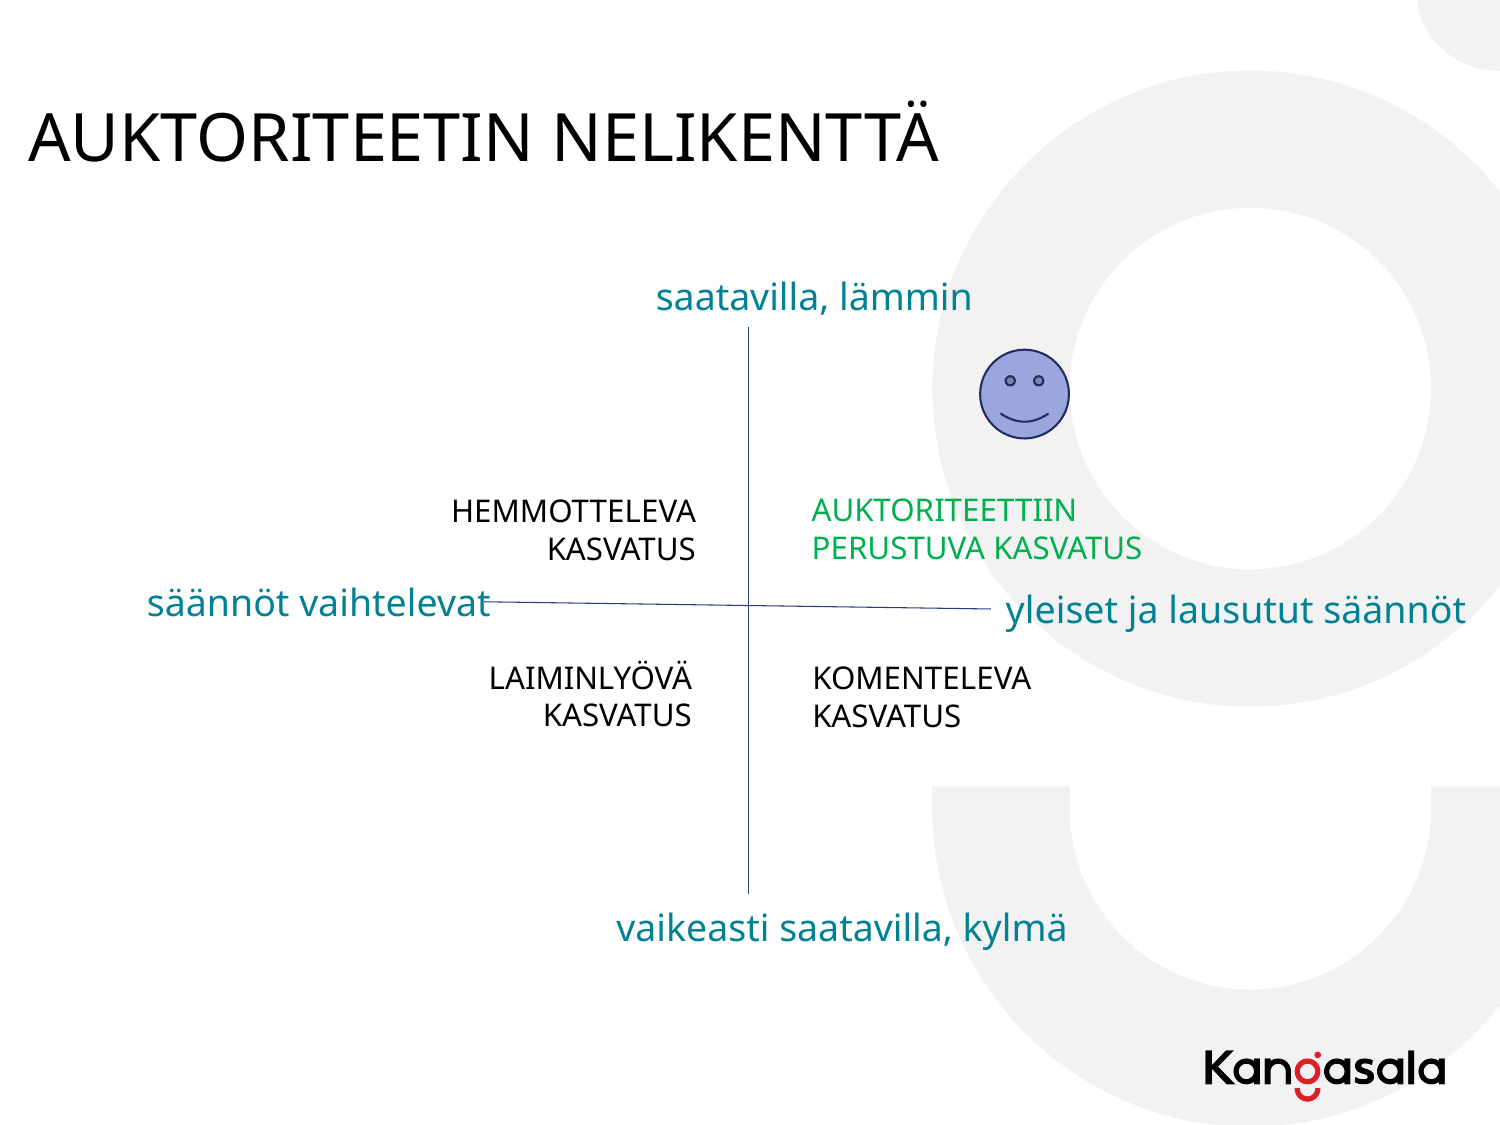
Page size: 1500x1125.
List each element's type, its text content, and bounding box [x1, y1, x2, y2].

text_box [484, 601, 986, 610]
text_box vaikeasti saatavilla, kylmä [601, 896, 1083, 957]
text_box yleiset ja lausutut säännöt [990, 579, 1482, 639]
text_box KOMENTELEVA KASVATUS [797, 650, 1047, 741]
text_box HEMMOTTELEVA KASVATUS [436, 484, 711, 574]
picture [1200, 1045, 1450, 1107]
text_box AUKTORITEETTIIN PERUSTUVA KASVATUS [796, 483, 1158, 573]
text_box AUKTORITEETIN NELIKENTTÄ [13, 87, 955, 183]
text_box säännöt vaihtelevat [132, 571, 506, 632]
text_box LAIMINLYÖVÄ KASVATUS [473, 650, 707, 741]
text_box saatavilla, lämmin [641, 265, 989, 326]
text_box [979, 348, 1070, 440]
